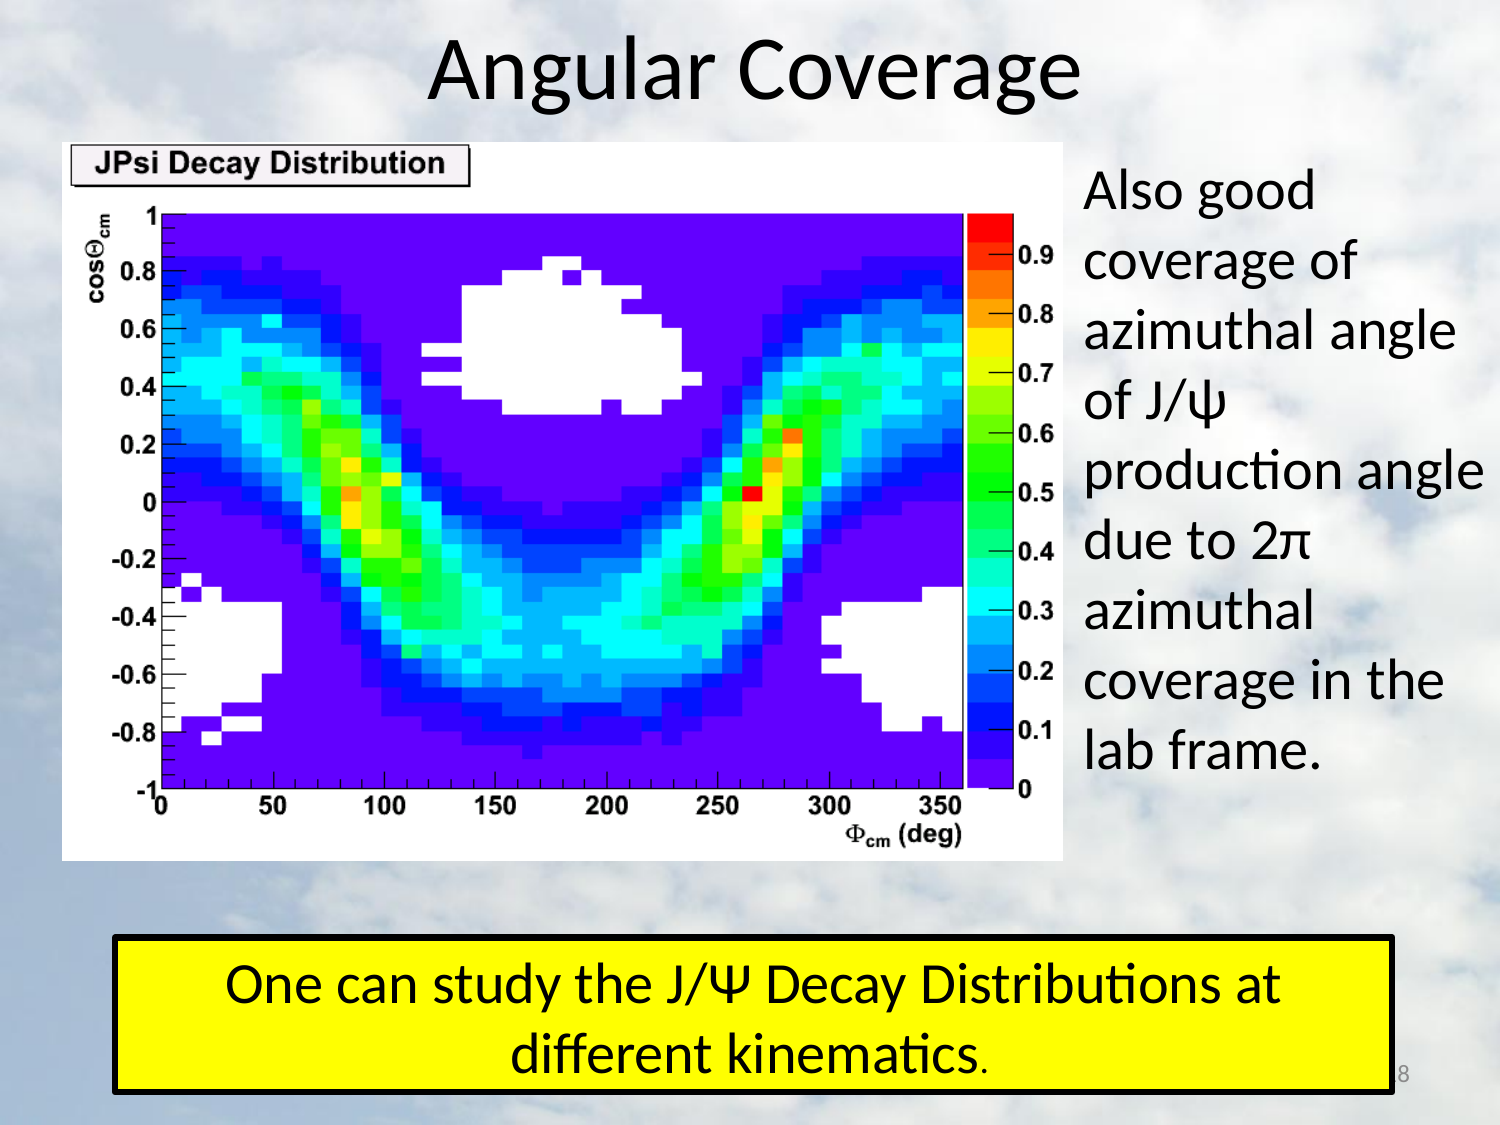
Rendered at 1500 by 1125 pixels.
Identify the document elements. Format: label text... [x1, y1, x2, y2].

list Also good coverage of azimuthal angle of J/ψ production angle due to 2π azimuthal coverage in the lab frame. [1012, 143, 1500, 887]
title Angular Coverage [80, 0, 1431, 138]
picture [0, 0, 1500, 1125]
slide_number 18 [1074, 1042, 1425, 1103]
footer SoLID Collaboration Meeting [512, 1093, 988, 1103]
text_box One can study the J/Ψ Decay Distributions at different kinematics. [115, 937, 1393, 1093]
